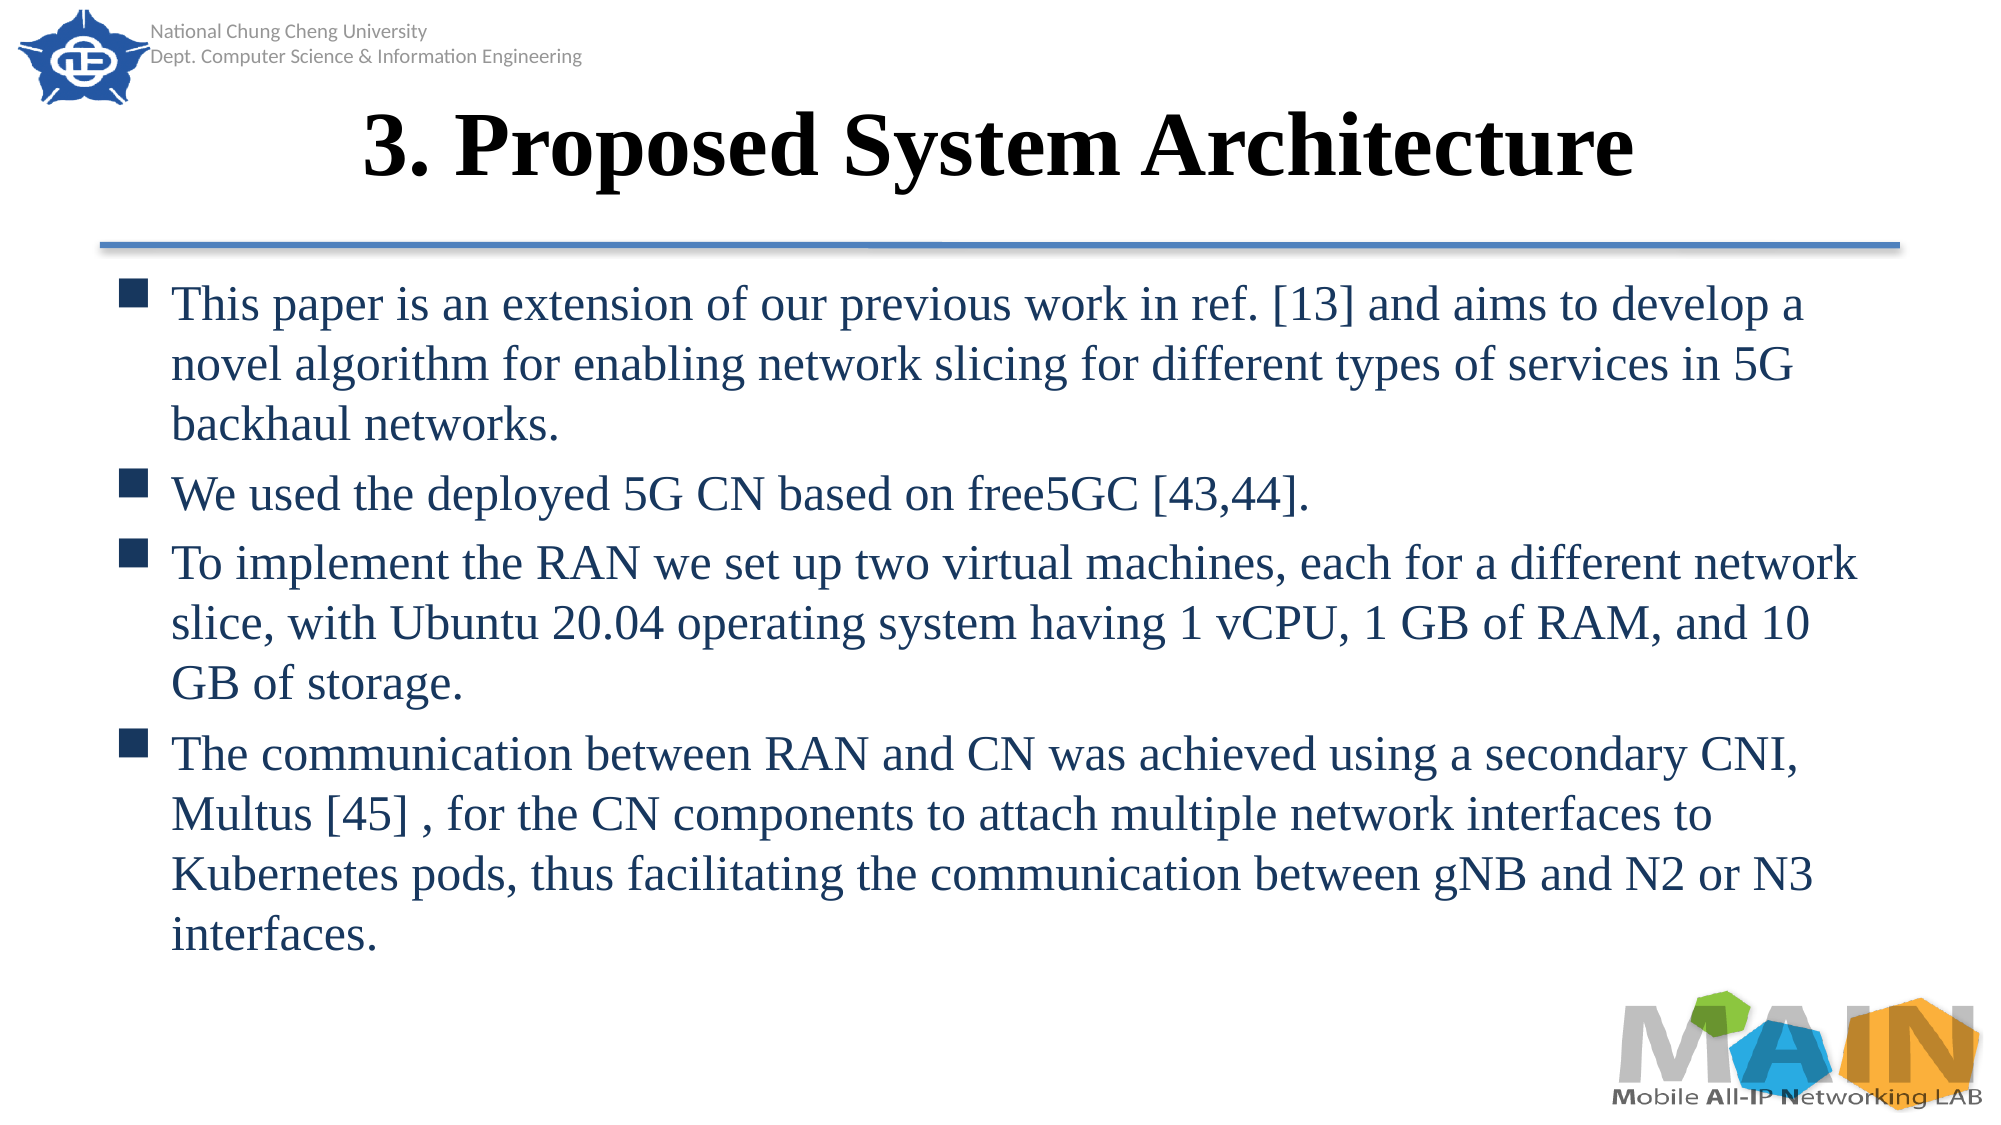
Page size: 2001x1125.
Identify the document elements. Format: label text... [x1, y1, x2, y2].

list This paper is an extension of our previous work in ref. [13] and aims to develop a novel algorithm for enabling network slicing for different types of services in 5G backhaul networks. We used the deployed 5G CN based on free5GC [43,44]. To implement the RAN we set up two virtual machines, each for a different network slice, with Ubuntu 20.04 operating system having 1 vCPU, 1 GB of RAM, and 10 GB of storage. The communication between RAN and CN was achieved using a secondary CNI, Multus [45] , for the CN components to attach multiple network interfaces to Kubernetes pods, thus facilitating the communication between gNB and N2 or N3 interfaces. [99, 262, 1900, 1005]
title 3. Proposed System Architecture [99, 45, 1900, 233]
picture [1400, 987, 1984, 1113]
picture [0, 0, 168, 113]
